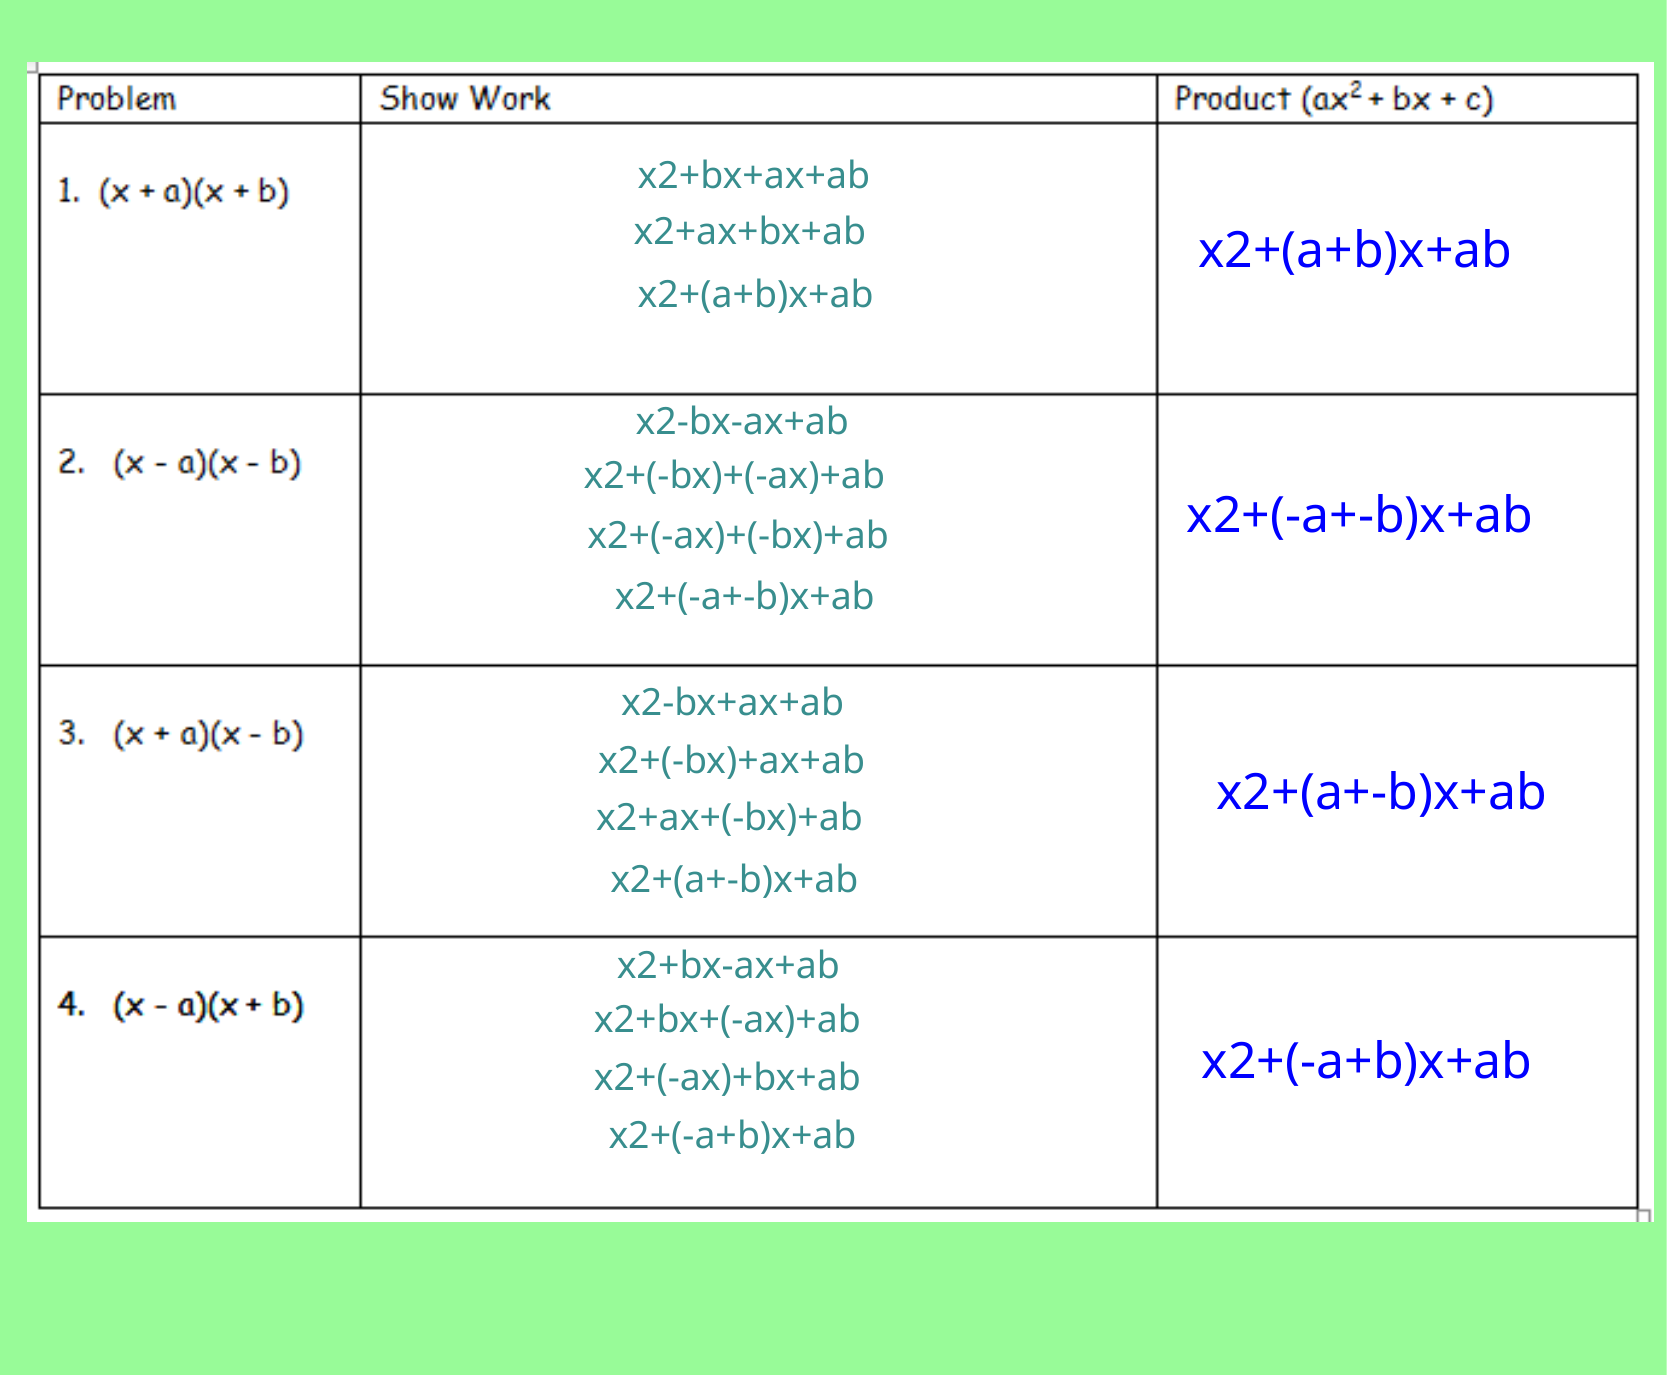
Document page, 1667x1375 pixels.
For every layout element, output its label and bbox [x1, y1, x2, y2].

picture [26, 62, 1654, 1222]
